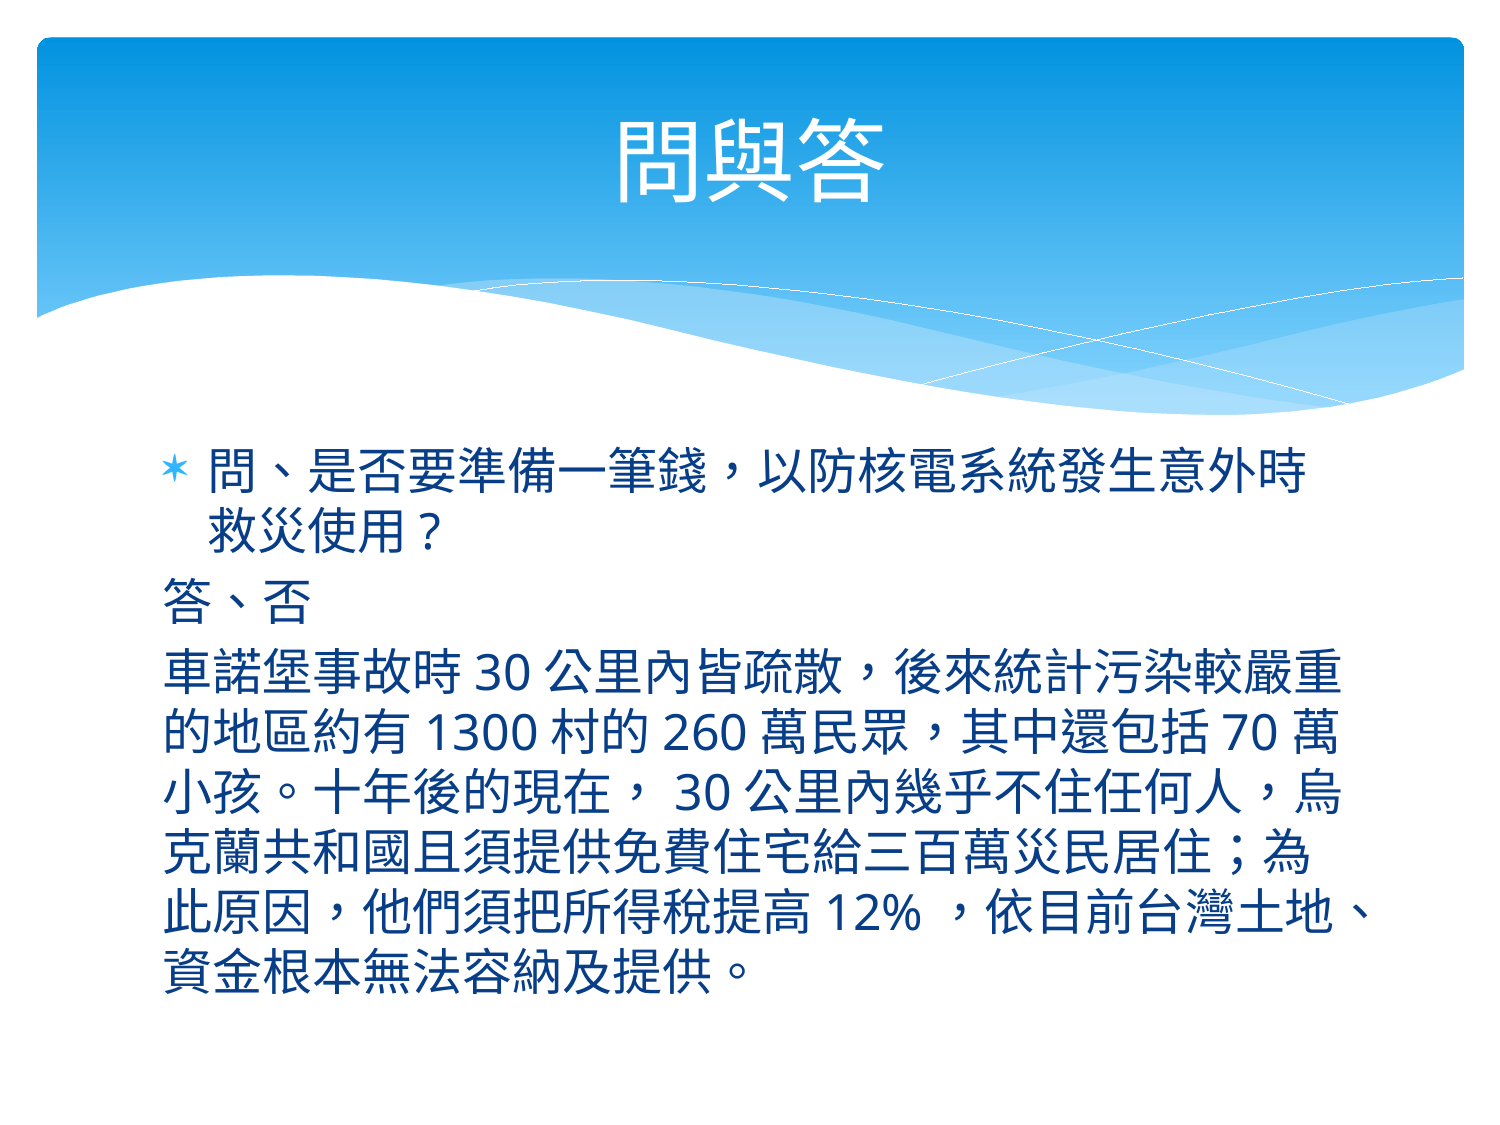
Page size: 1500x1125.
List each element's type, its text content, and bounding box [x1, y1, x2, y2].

title 問與答 [75, 55, 1425, 261]
list 問、是否要準備一筆錢，以防核電系統發生意外時救災使用? 答、否 車諾堡事故時30公里內皆疏散，後來統計污染較嚴重的地區約有1300村的260萬民眾，其中還包括70萬小孩。十年後的現在，30公里內幾乎不住任何人，烏克蘭共和國且須提供免費住宅給三百萬災民居住；為此原因，他們須把所得稅提高12%，依目前台灣土地、資金根本無法容納及提供。 [147, 432, 1363, 1076]
